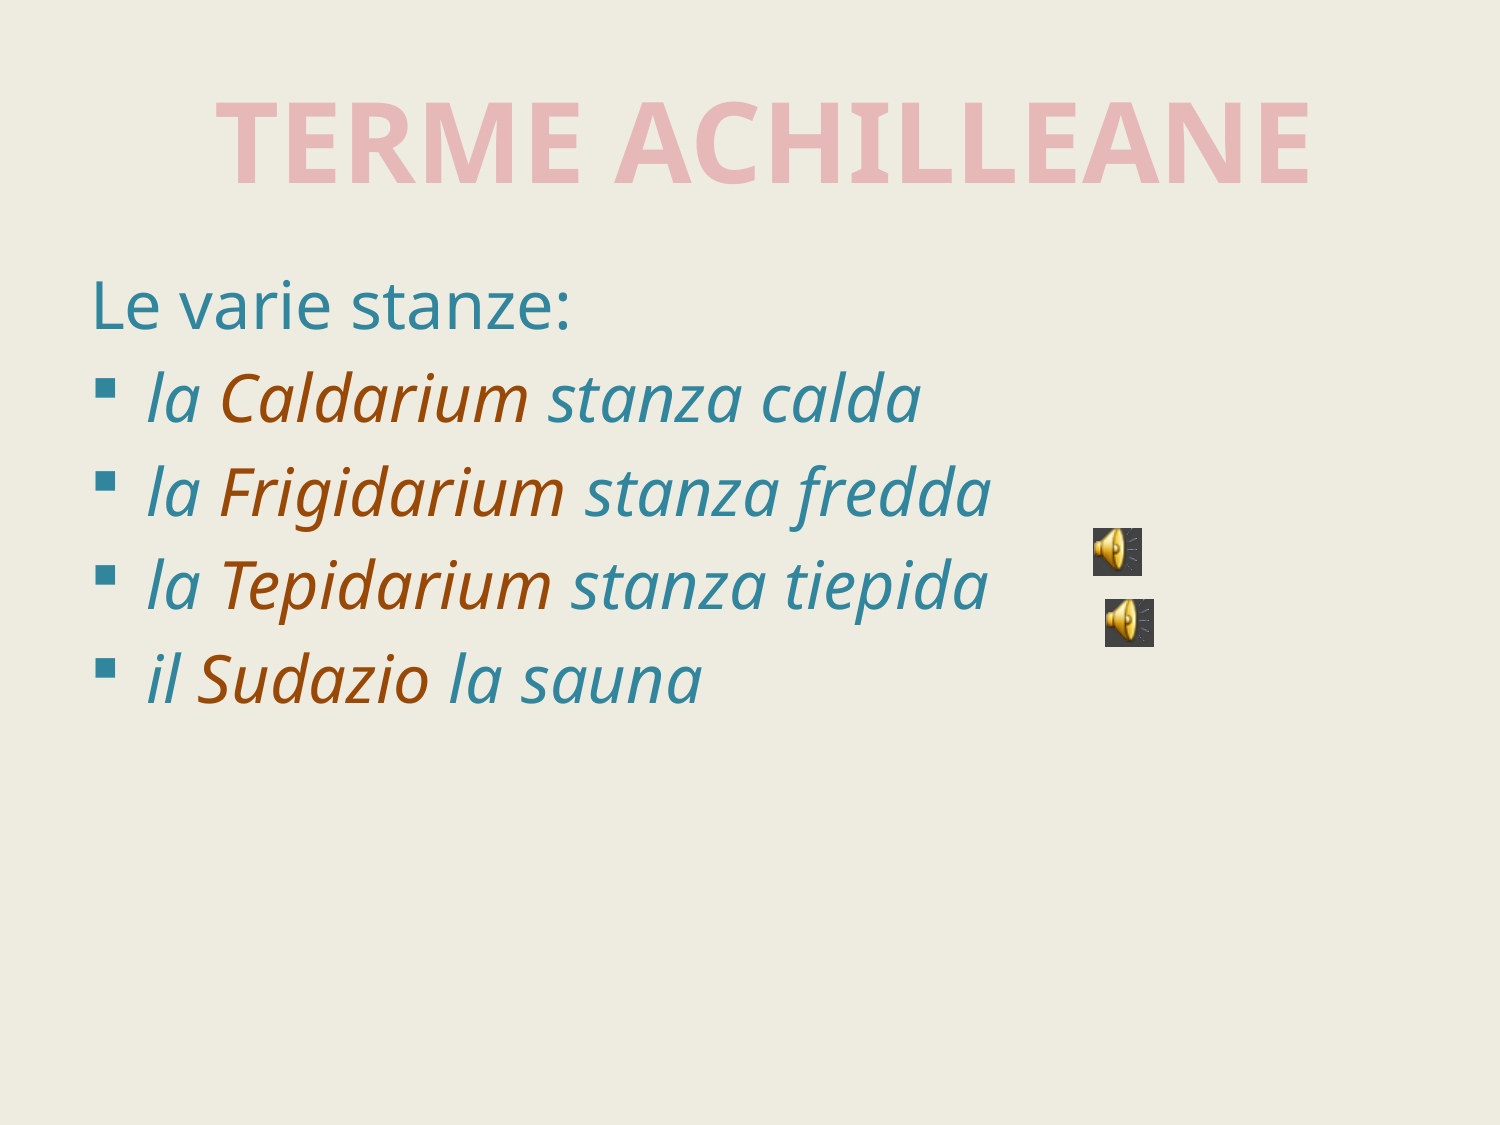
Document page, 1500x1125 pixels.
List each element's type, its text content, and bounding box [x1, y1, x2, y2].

picture [1092, 526, 1143, 578]
title TERME ACHILLEANE [75, 45, 1425, 233]
picture [1104, 597, 1155, 649]
list Le varie stanze: la Caldarium stanza calda la Frigidarium stanza fredda la Tepidarium stanza tiepida il Sudazio la sauna [75, 255, 1376, 1035]
